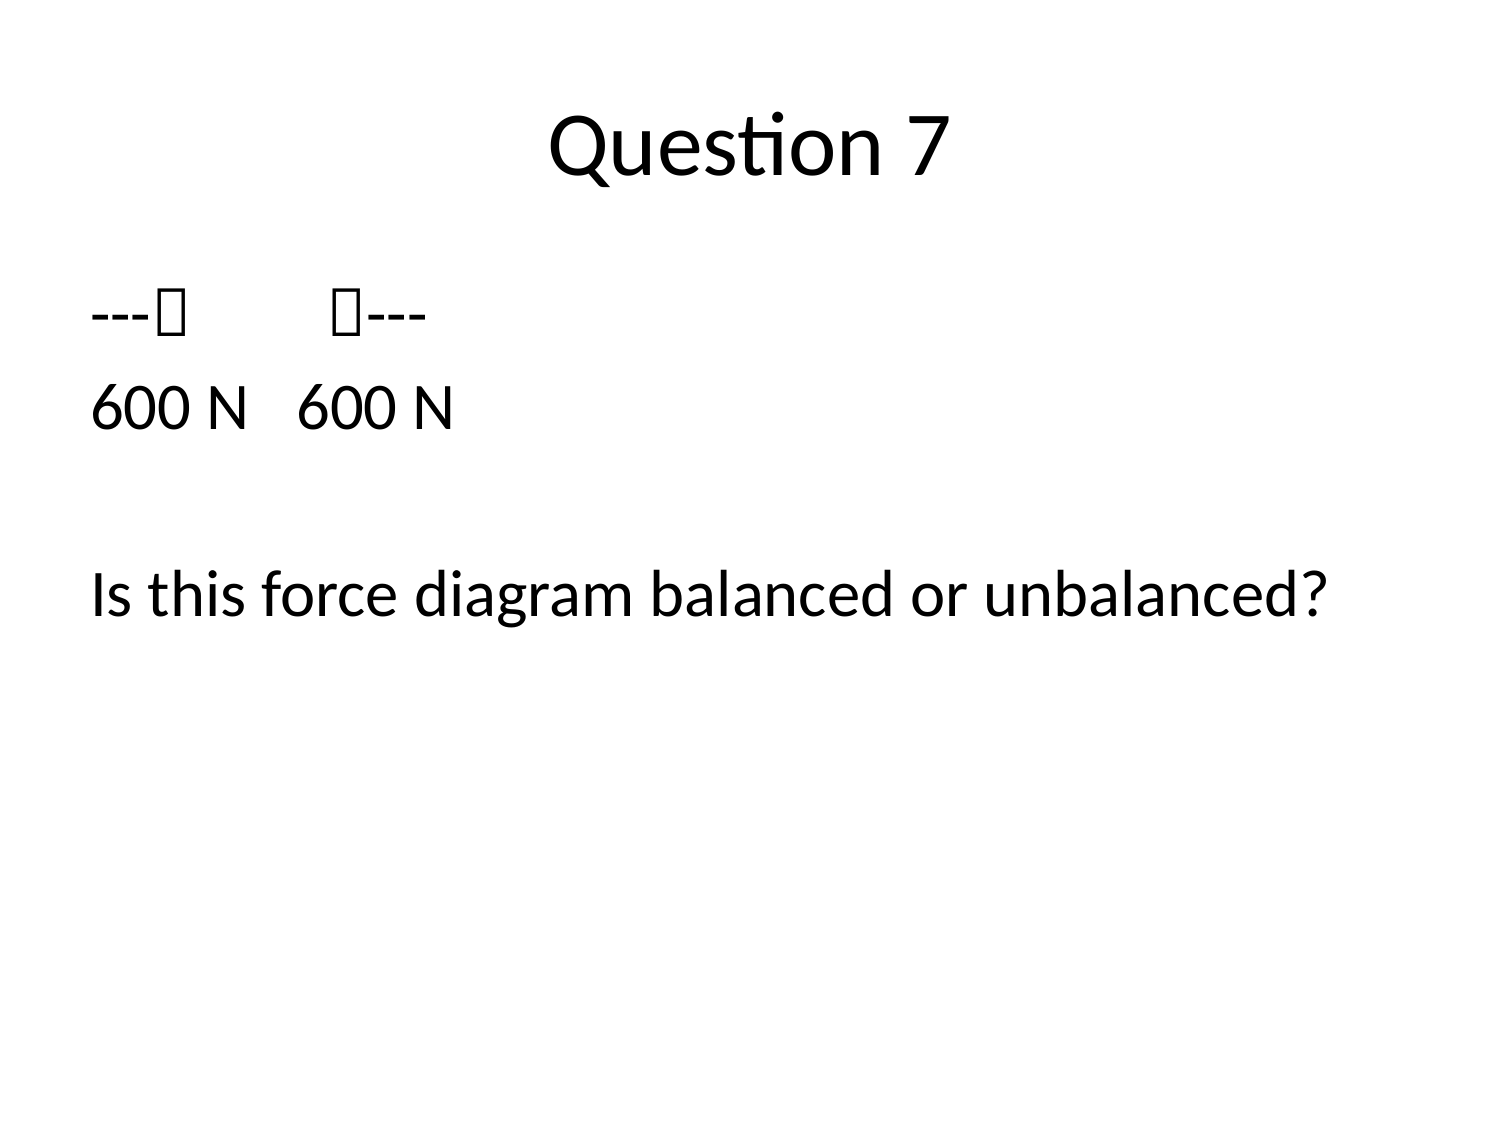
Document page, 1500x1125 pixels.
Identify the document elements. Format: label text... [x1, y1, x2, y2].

title Question 7 [75, 45, 1425, 233]
list --- --- 600 N 600 N Is this force diagram balanced or unbalanced? [75, 262, 1425, 1005]
